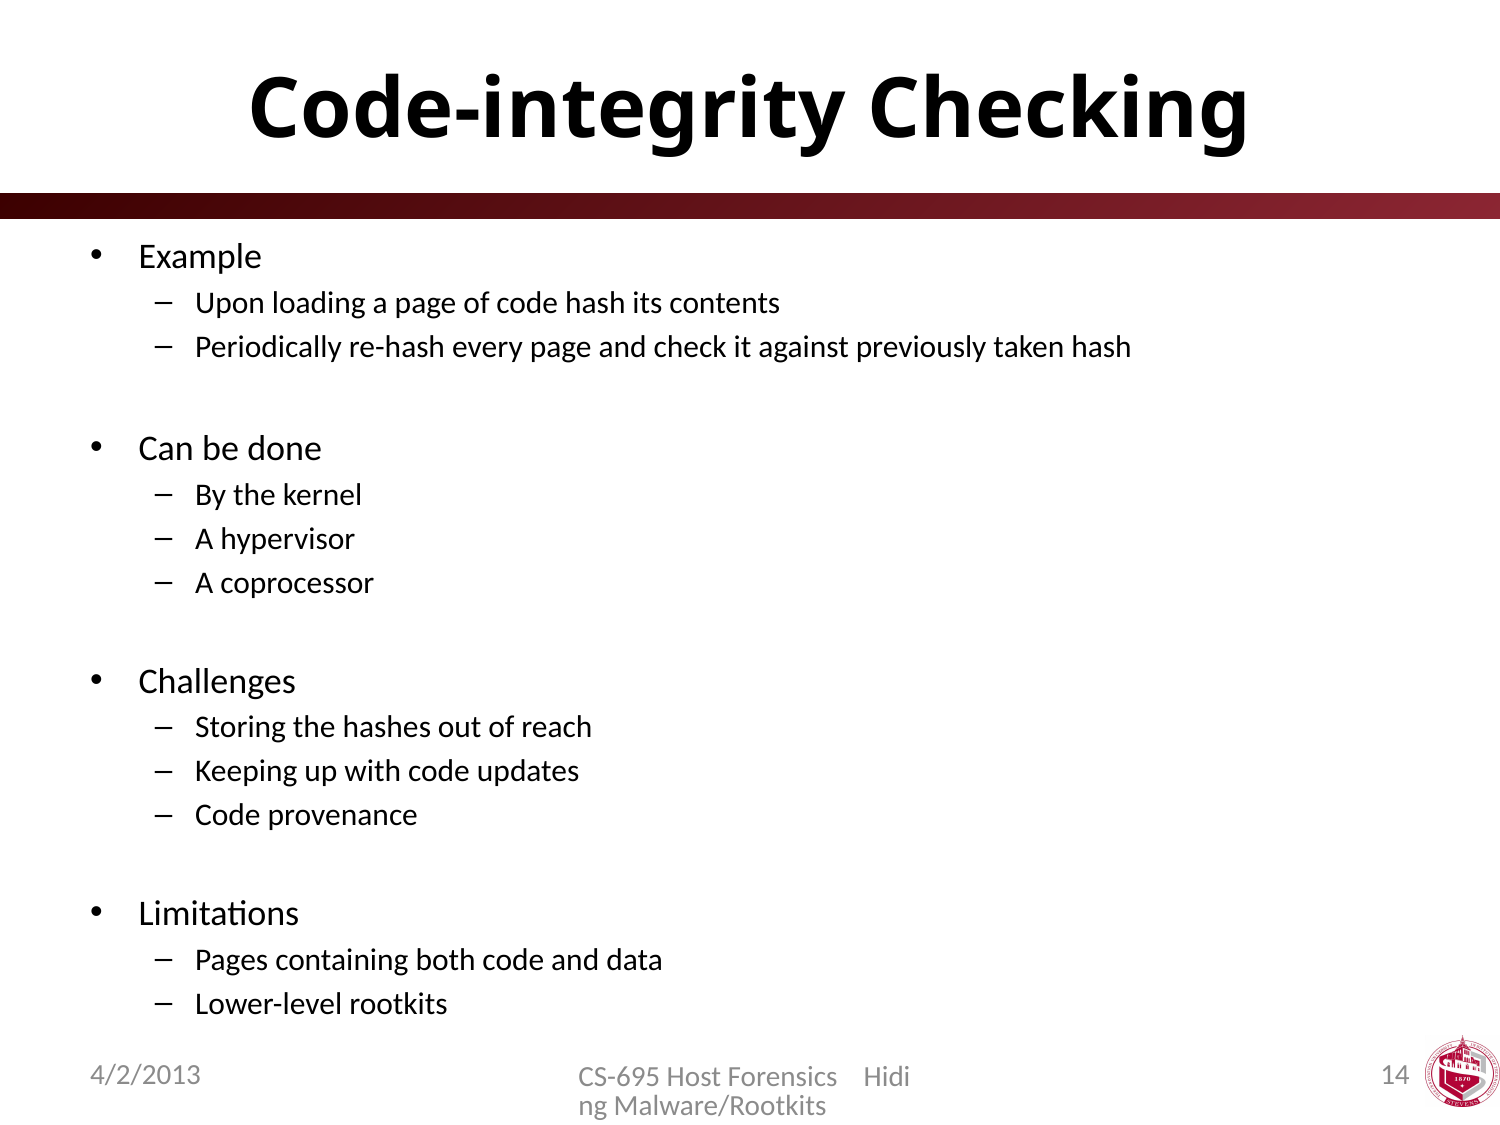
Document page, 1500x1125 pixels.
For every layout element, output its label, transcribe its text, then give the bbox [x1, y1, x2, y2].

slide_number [75, 1042, 350, 1103]
list Example Upon loading a page of code hash its contents Periodically re-hash every page and check it against previously taken hash Can be done By the kernel A hypervisor A coprocessor Challenges Storing the hashes out of reach Keeping up with code updates Code provenance Limitations Pages containing both code and data Lower-level rootkits [74, 224, 1426, 1036]
footer CS-695 Host Forensics Hiding Malware/Rootkits [563, 1044, 937, 1105]
title Code-integrity Checking [74, 21, 1426, 188]
picture [1425, 1035, 1500, 1107]
slide_number 14 [1149, 1042, 1425, 1103]
